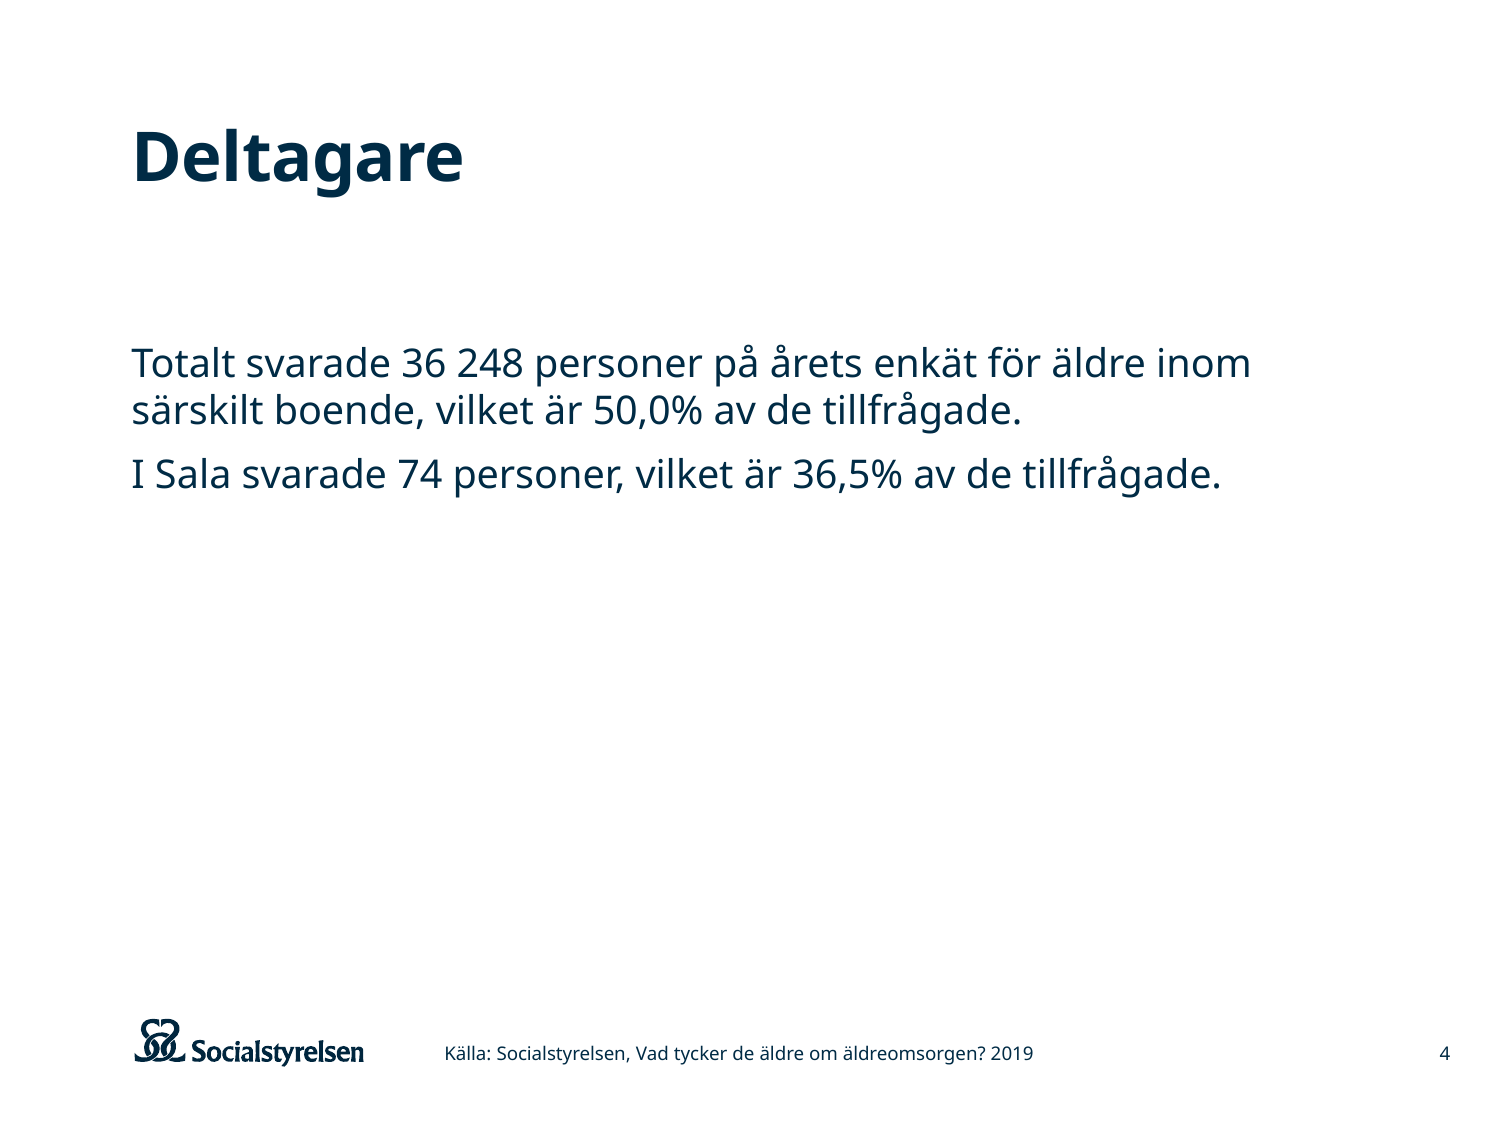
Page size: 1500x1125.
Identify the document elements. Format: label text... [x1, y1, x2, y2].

slide_number 4 [1379, 1032, 1451, 1077]
list Totalt svarade 36 248 personer på årets enkät för äldre inom särskilt boende, vilket är 50,0% av de tillfrågade. I Sala svarade 74 personer, vilket är 36,5% av de tillfrågade. [131, 337, 1274, 947]
footer Källa: Socialstyrelsen, Vad tycker de äldre om äldreomsorgen? 2019 [444, 1032, 1110, 1077]
title Deltagare [131, 112, 1272, 326]
